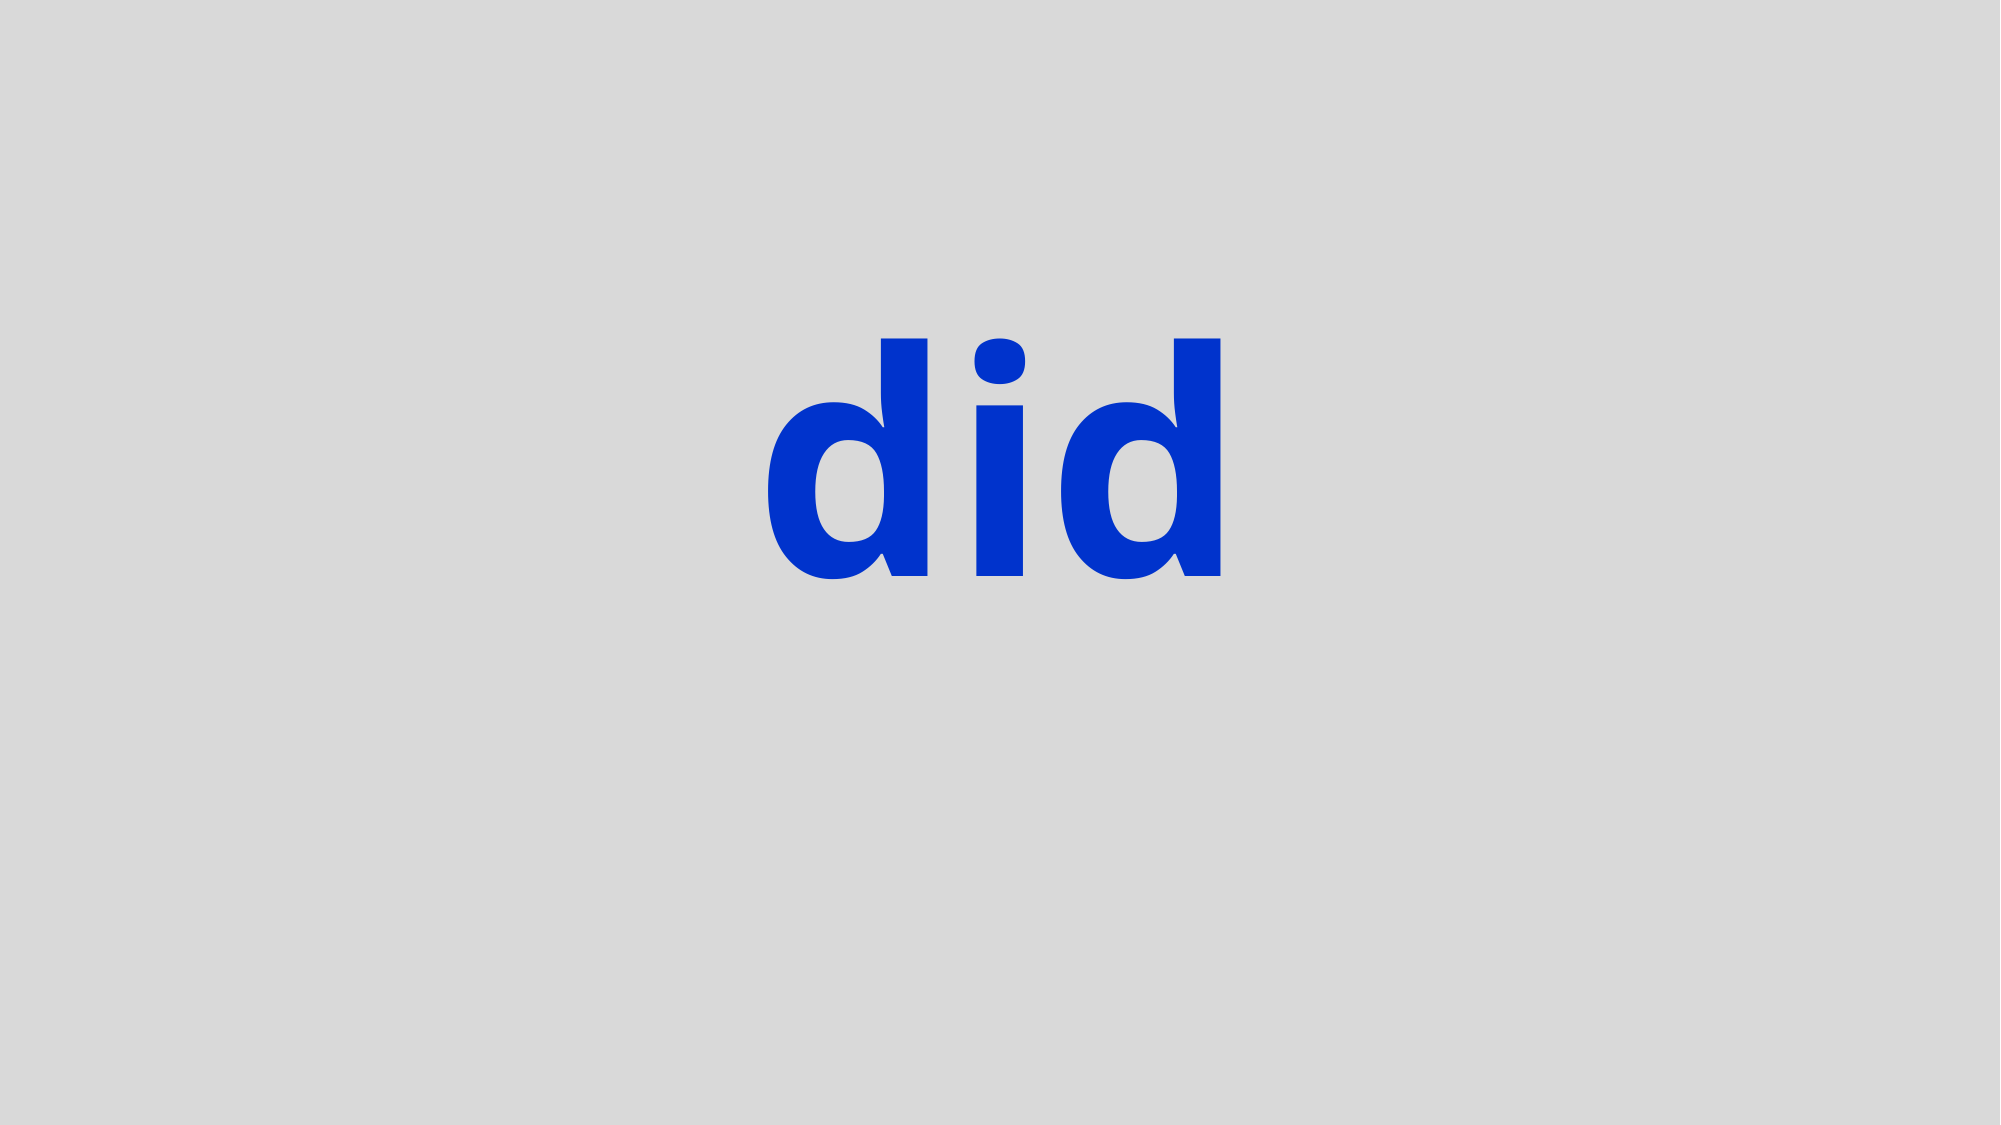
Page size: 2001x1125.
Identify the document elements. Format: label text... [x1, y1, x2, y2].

list did [137, 299, 1863, 1014]
